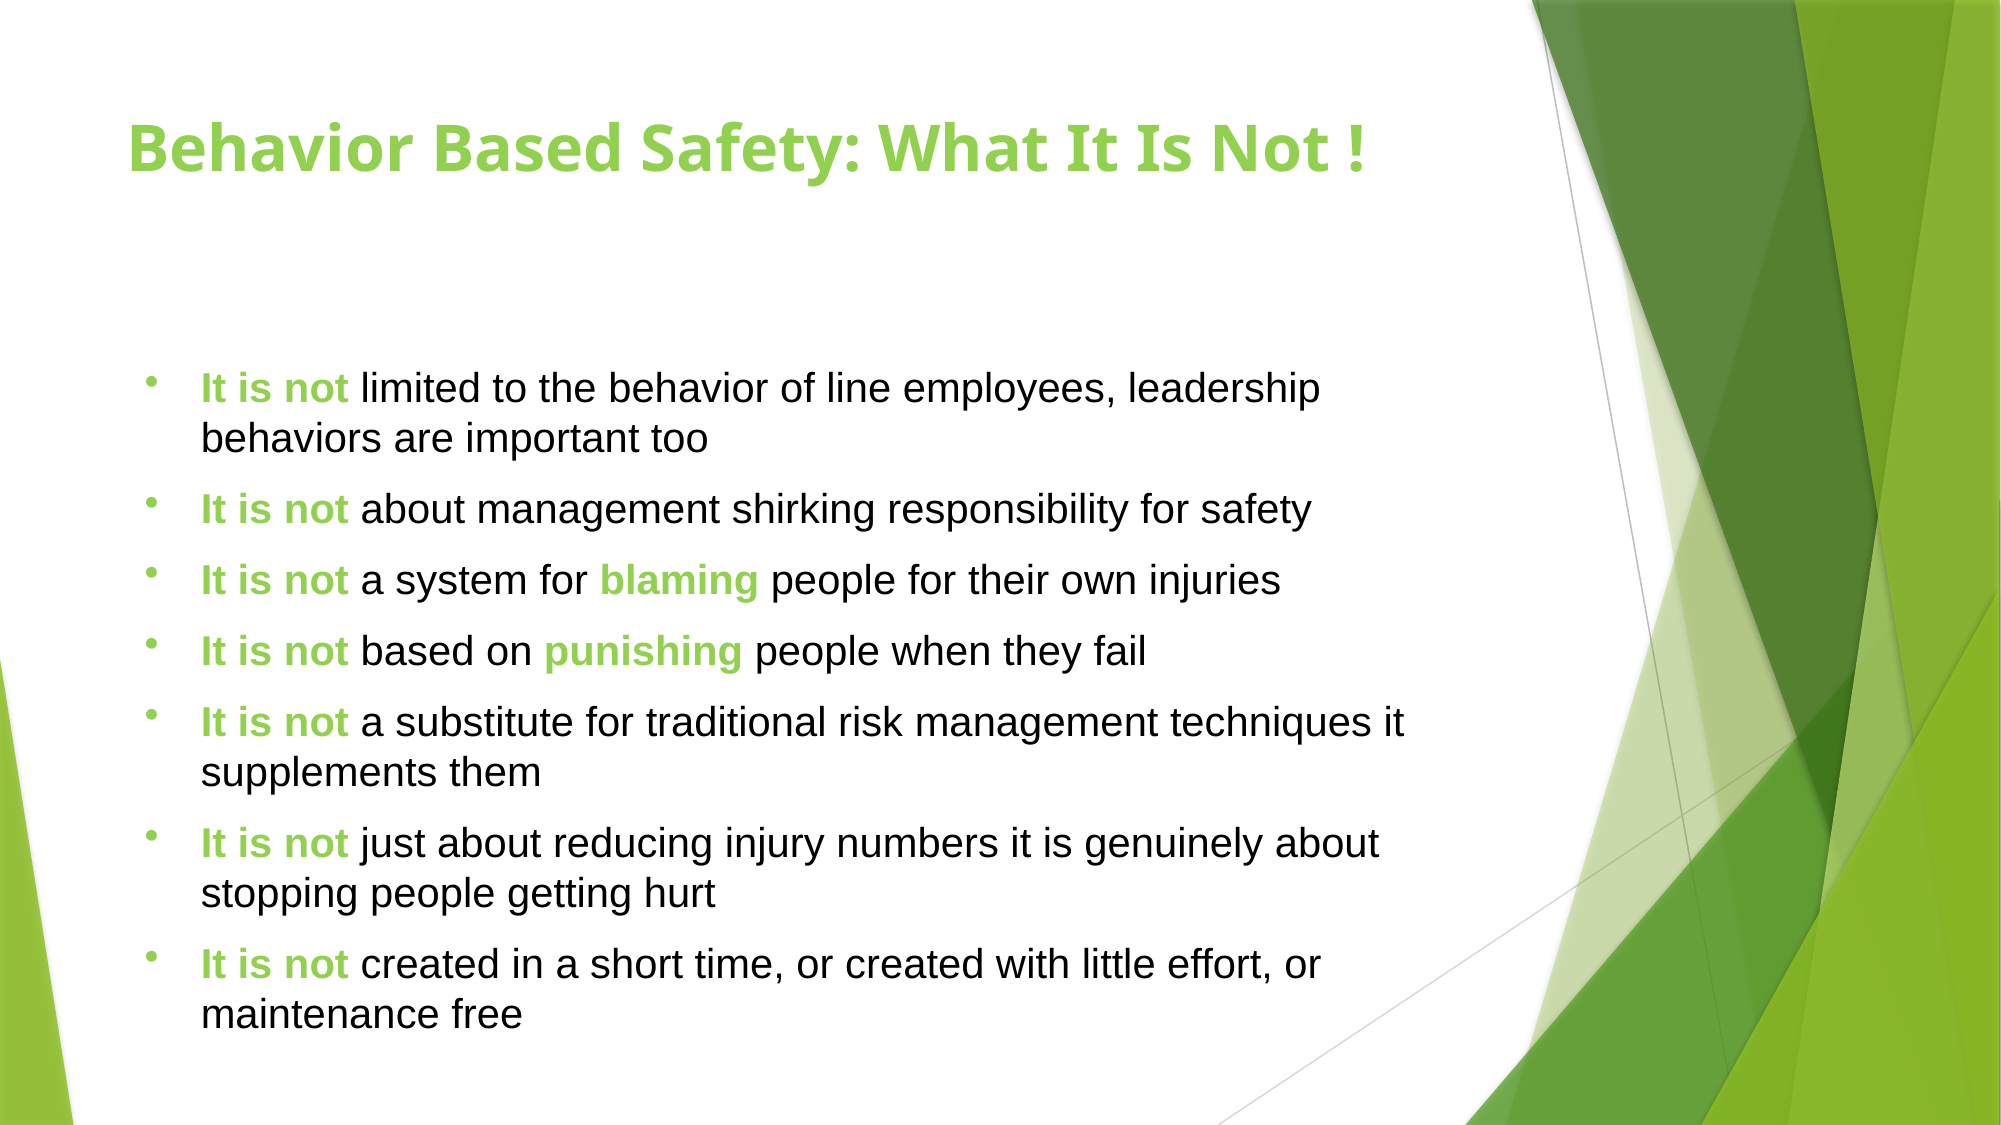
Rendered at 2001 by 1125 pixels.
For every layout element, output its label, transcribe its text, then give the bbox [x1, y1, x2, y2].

text_box It is not limited to the behavior of line employees, leadership behaviors are important too It is not about management shirking responsibility for safety It is not a system for blaming people for their own injuries It is not based on punishing people when they fail It is not a substitute for traditional risk management techniques it supplements them It is not just about reducing injury numbers it is genuinely about stopping people getting hurt It is not created in a short time, or created with little effort, or maintenance free [129, 290, 1443, 1125]
title Behavior Based Safety: What It Is Not ! [111, 99, 1522, 317]
